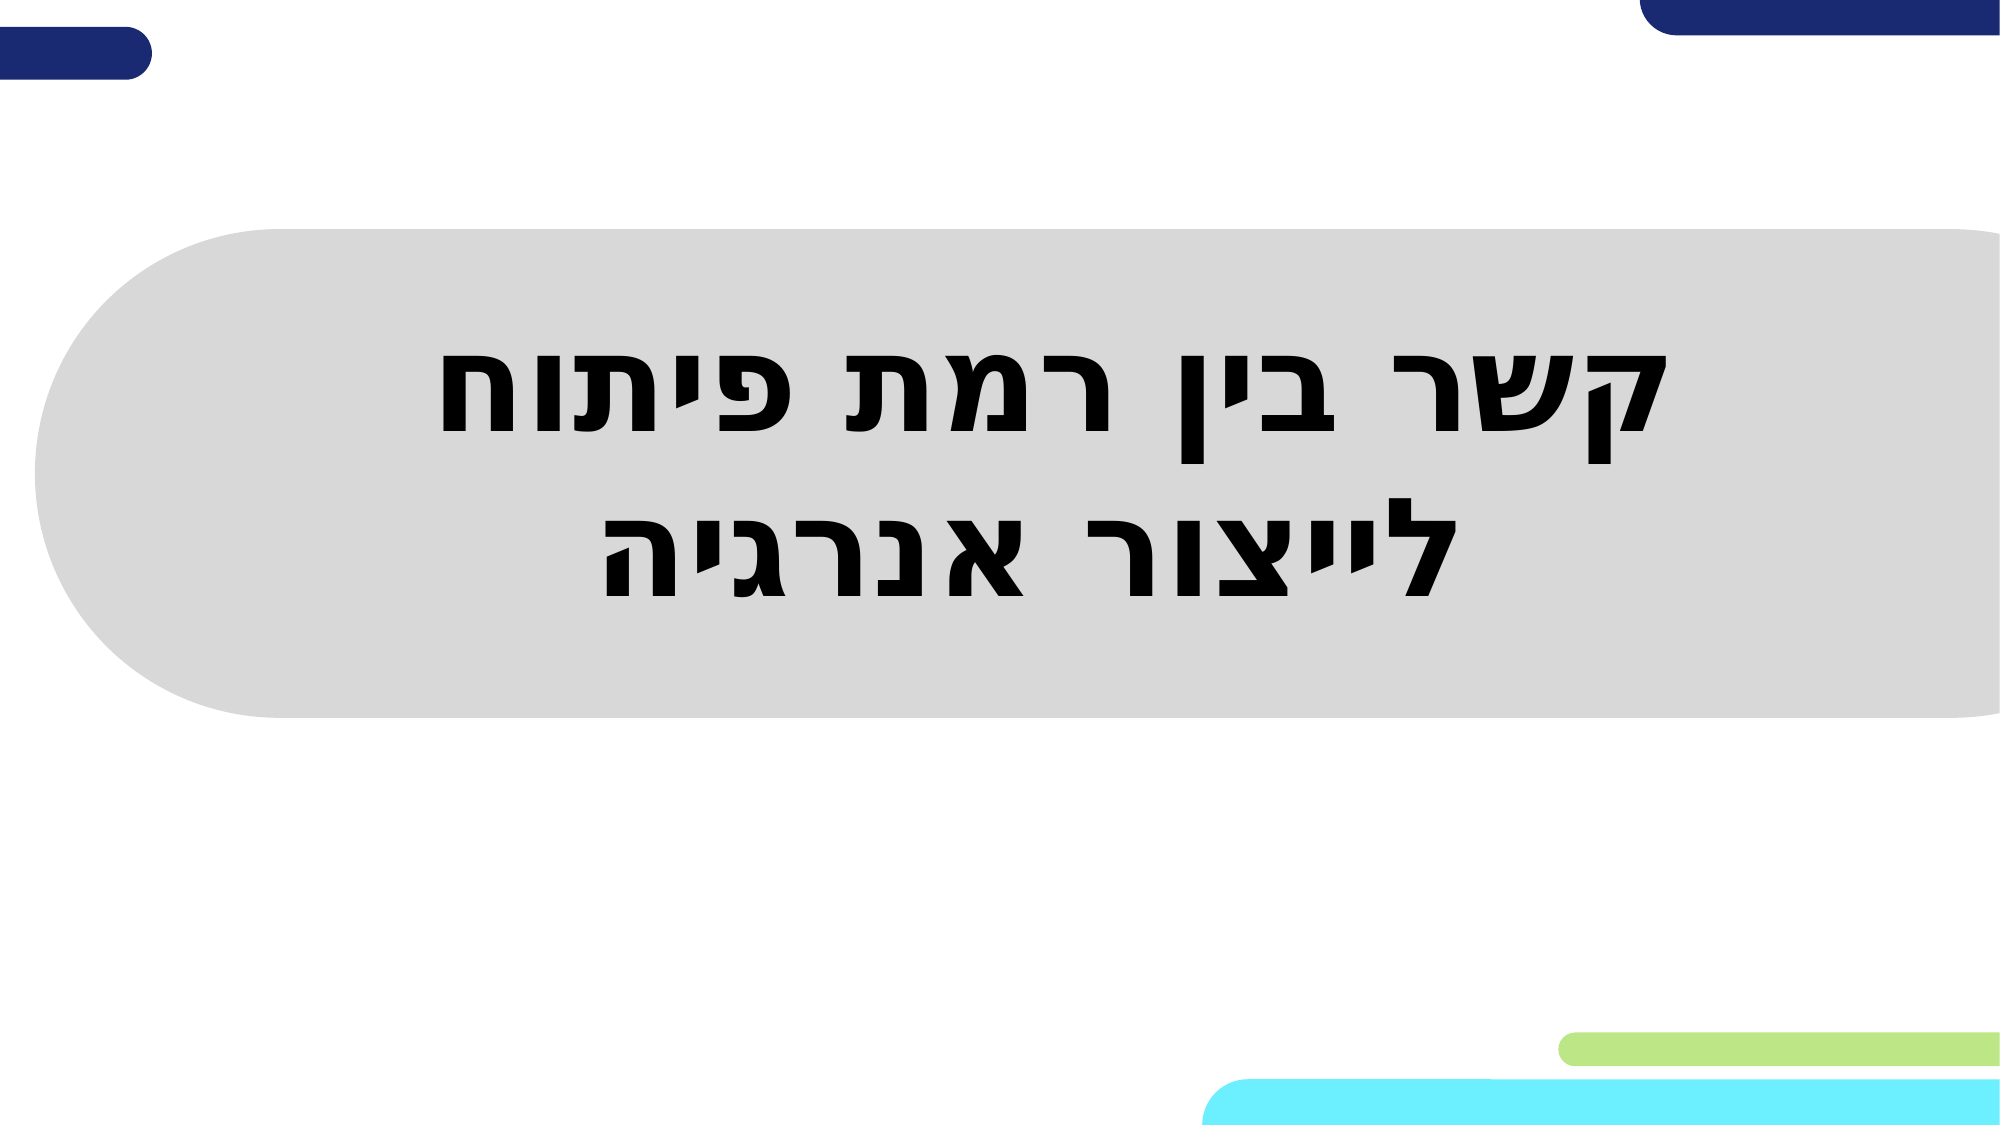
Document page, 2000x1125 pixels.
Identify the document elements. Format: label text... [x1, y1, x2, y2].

title קשר בין רמת פיתוח לייצור אנרגיה [138, 355, 1923, 563]
